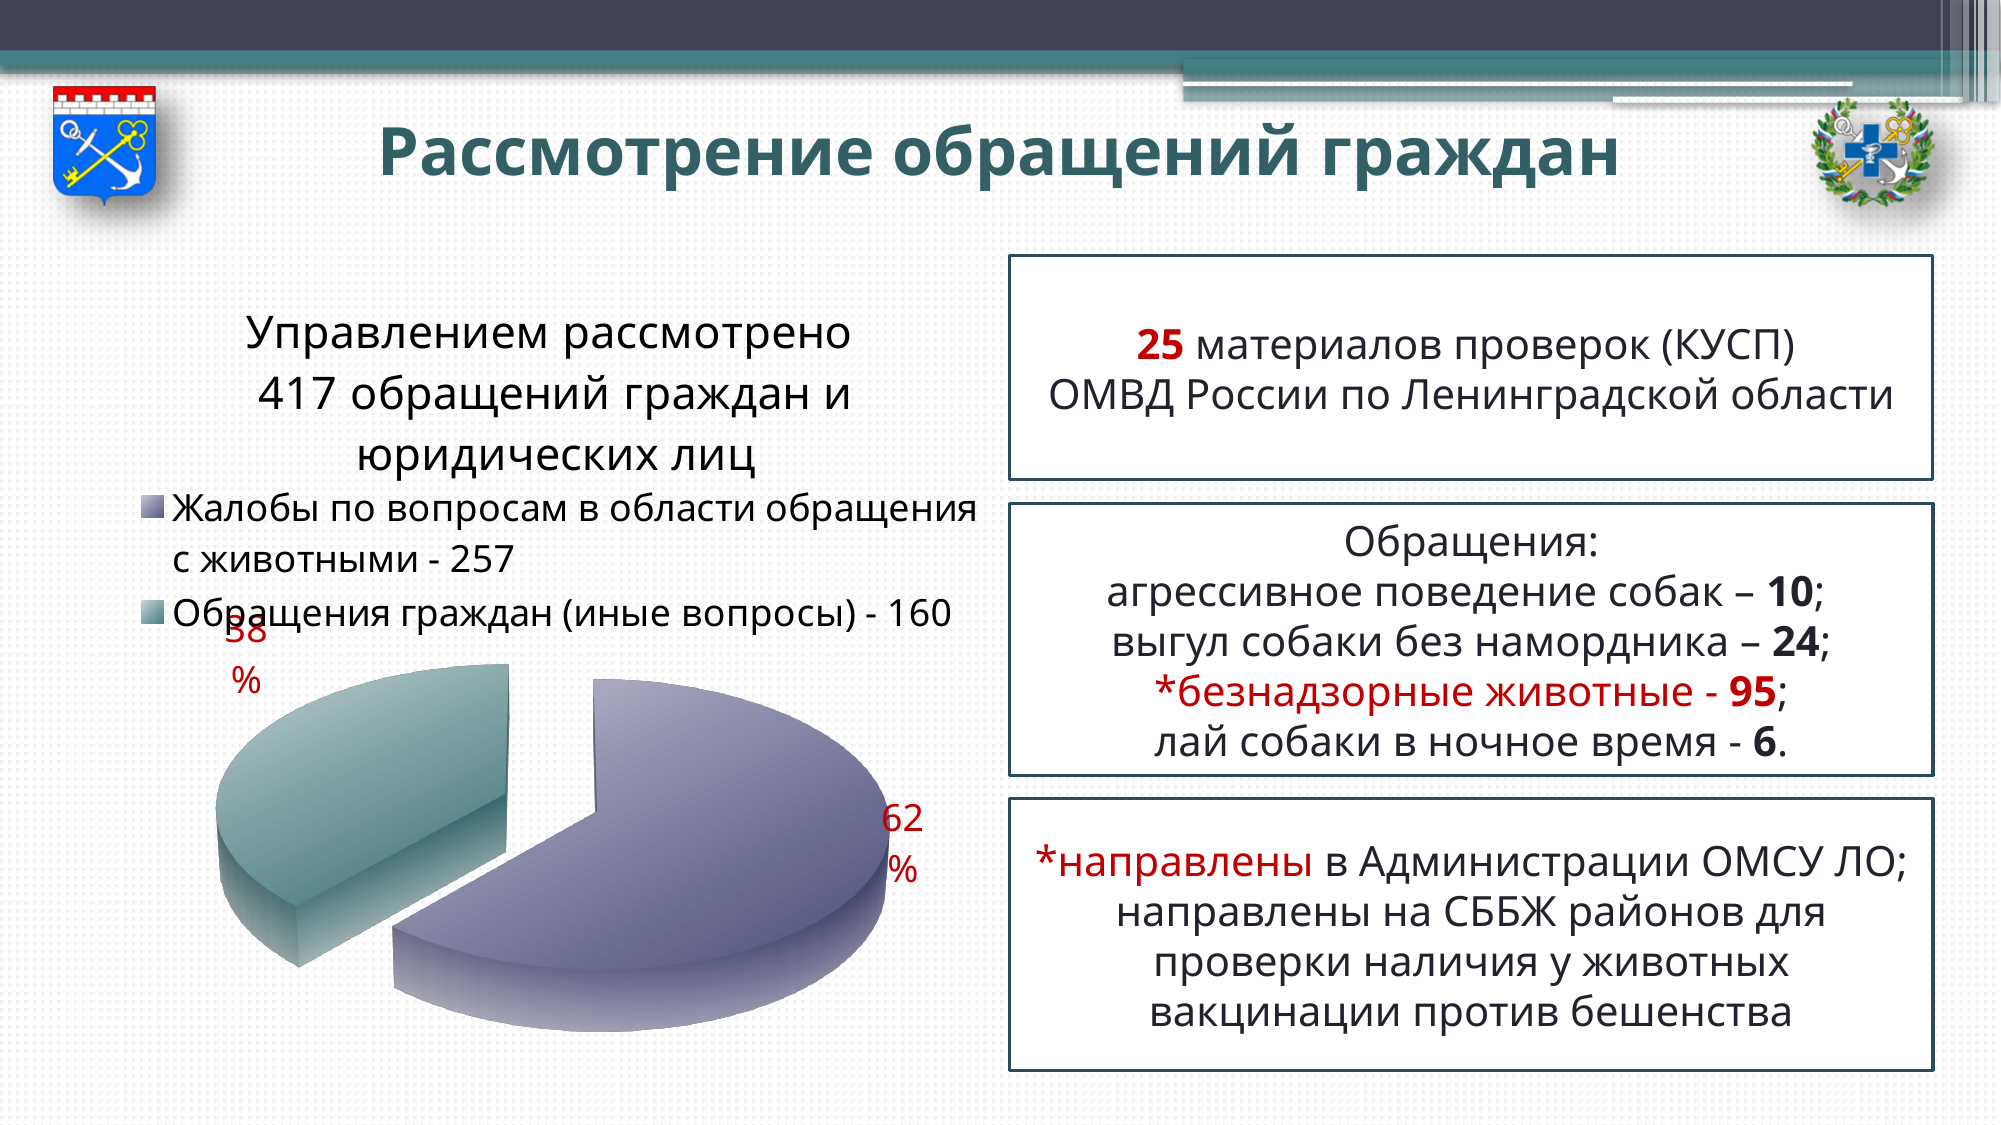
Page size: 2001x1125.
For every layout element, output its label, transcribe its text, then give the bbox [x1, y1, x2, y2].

picture [21, 54, 221, 271]
picture [1778, 65, 2000, 272]
text_box Обращения: агрессивное поведение собак – 10; выгул собаки без намордника – 24; *безнадзорные животные - 95; лай собаки в ночное время - 6. [1008, 502, 1935, 777]
title Рассмотрение обращений граждан [227, 90, 1771, 209]
chart [113, 262, 998, 1071]
text_box *направлены в Администрации ОМСУ ЛО; направлены на СББЖ районов для проверки наличия у животных вакцинации против бешенства [1008, 797, 1935, 1072]
text_box 25 материалов проверок (КУСП) ОМВД России по Ленинградской области [1008, 254, 1934, 481]
